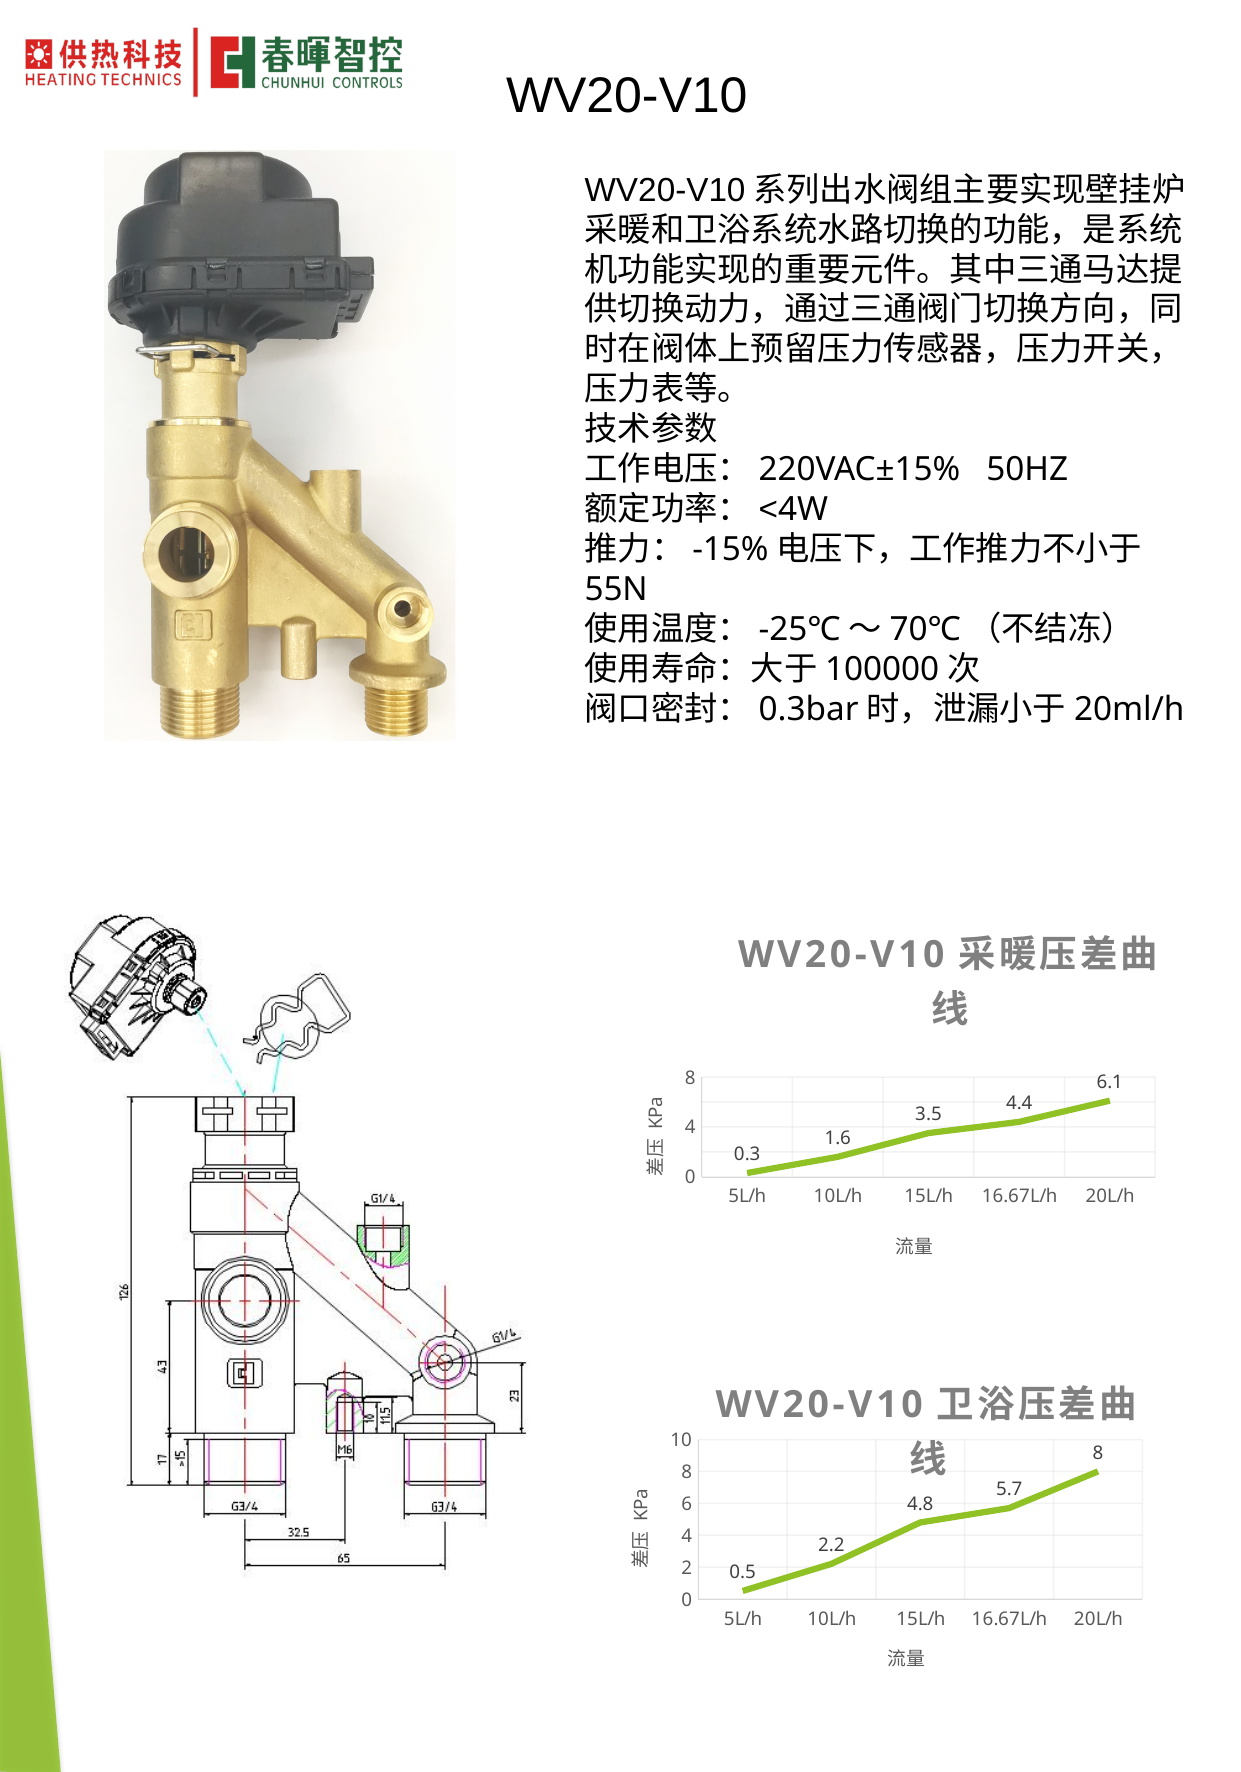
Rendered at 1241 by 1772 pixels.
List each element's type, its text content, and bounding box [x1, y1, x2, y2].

chart [605, 1352, 1169, 1698]
text_box WV20-V10系列出水阀组主要实现壁挂炉采暖和卫浴系统水路切换的功能，是系统机功能实现的重要元件。其中三通马达提供切换动力，通过三通阀门切换方向，同时在阀体上预留压力传感器，压力开关，压力表等。 技术参数 工作电压：220VAC±15% 50HZ 额定功率：<4W 推力：-15%电压下，工作推力不小于55N 使用温度：-25℃～70℃（不结冻） 使用寿命：大于100000次 阀口密封：0.3bar时，泄漏小于20ml/h [569, 160, 1207, 774]
chart [607, 908, 1169, 1280]
text_box WV20-V10 [491, 54, 803, 130]
picture [20, 26, 407, 98]
picture [103, 149, 456, 742]
picture [52, 894, 559, 1605]
